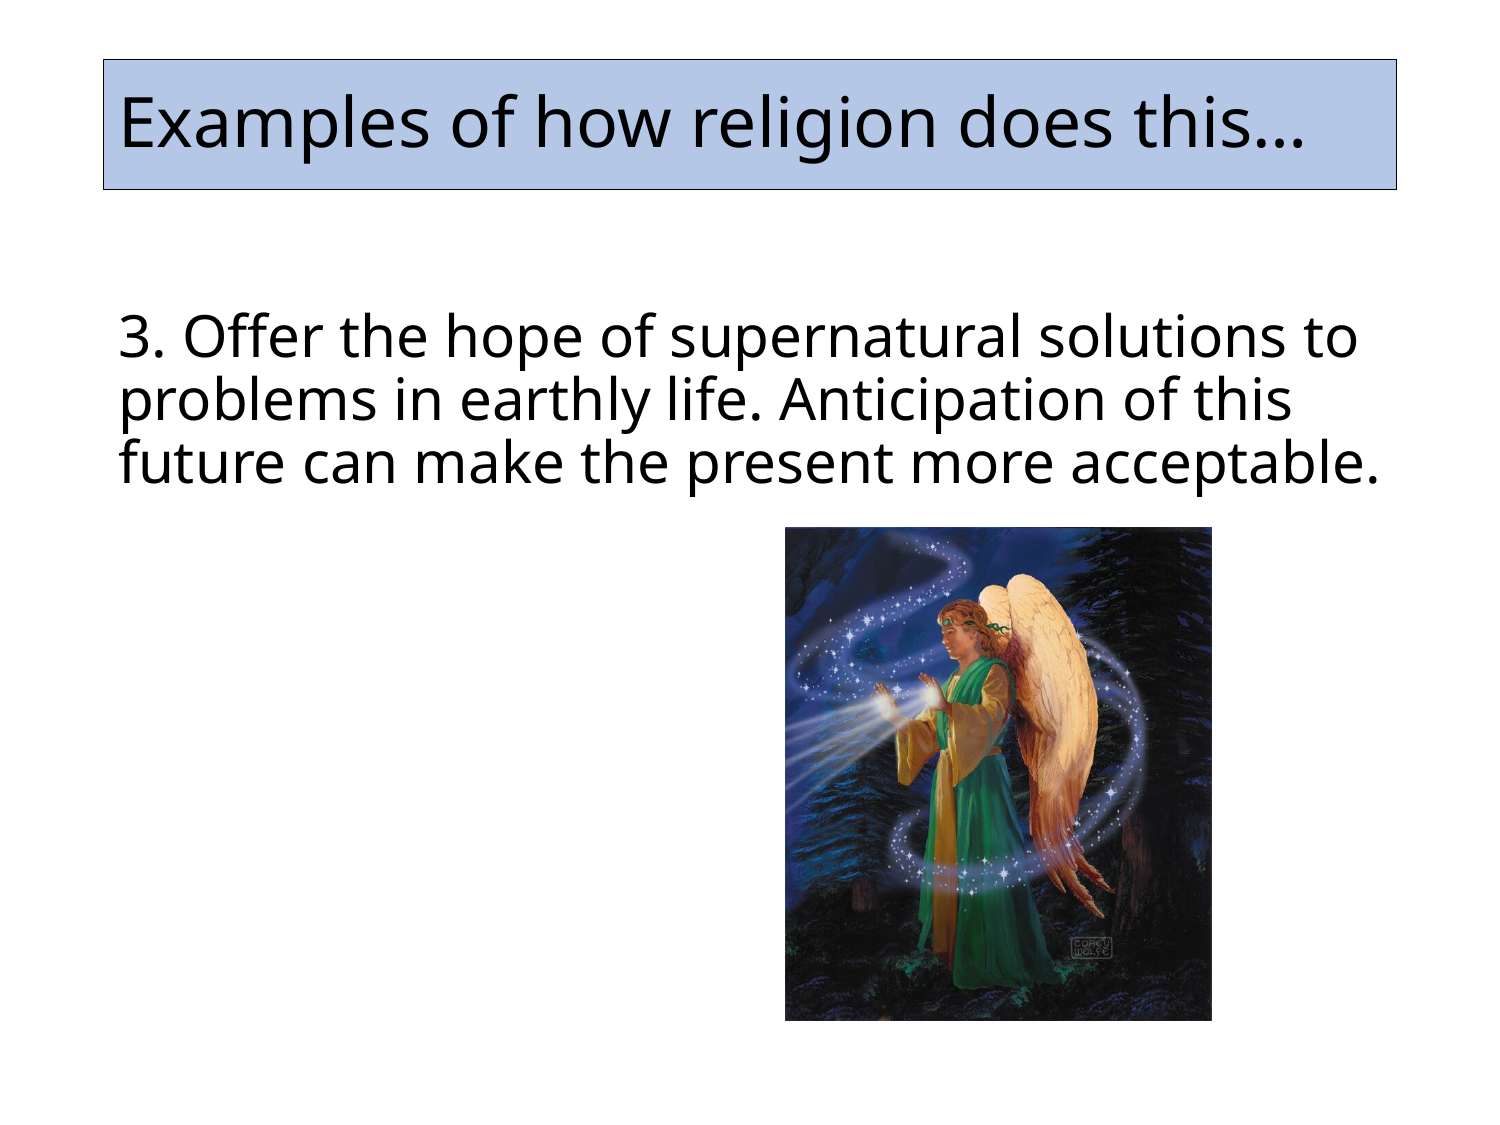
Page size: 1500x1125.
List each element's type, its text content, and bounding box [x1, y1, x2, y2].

title Examples of how religion does this… [103, 59, 1397, 190]
picture [785, 527, 1212, 1022]
list 3. Offer the hope of supernatural solutions to problems in earthly life. Anticipation of this future can make the present more acceptable. [103, 299, 1397, 1014]
